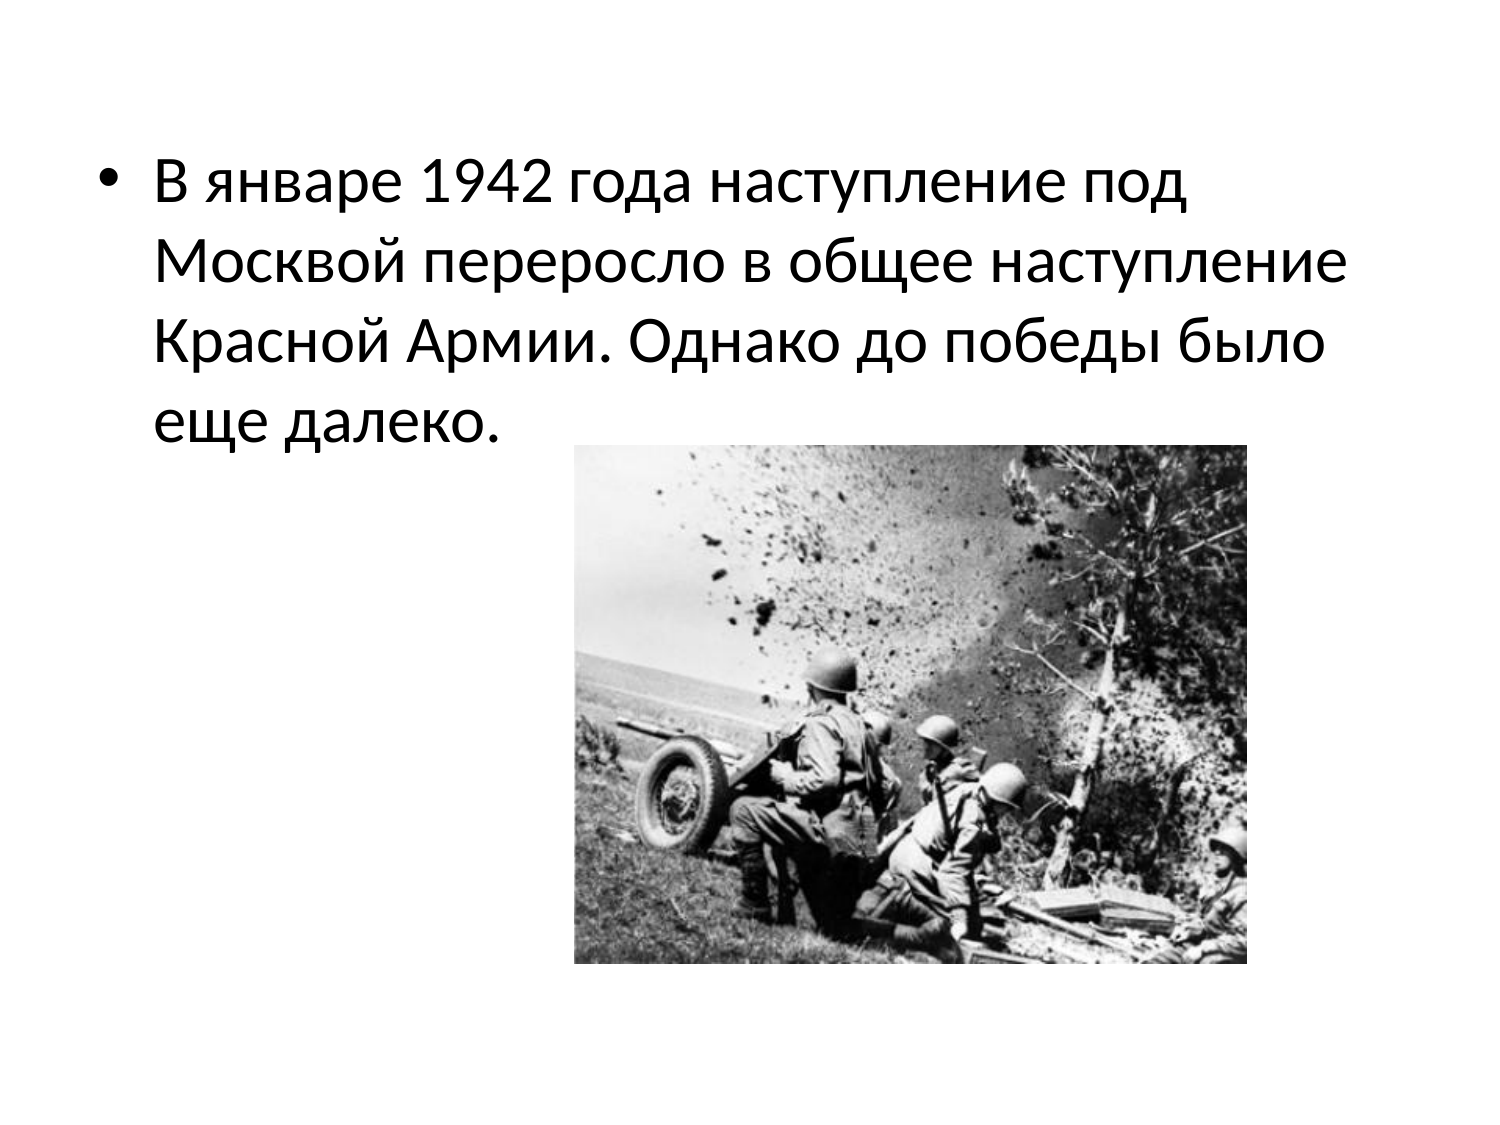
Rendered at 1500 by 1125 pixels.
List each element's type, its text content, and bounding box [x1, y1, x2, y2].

list В январе 1942 года наступление под Москвой переросло в общее наступление Красной Армии. Однако до победы было еще далеко. [82, 35, 1432, 1048]
picture [573, 445, 1247, 965]
